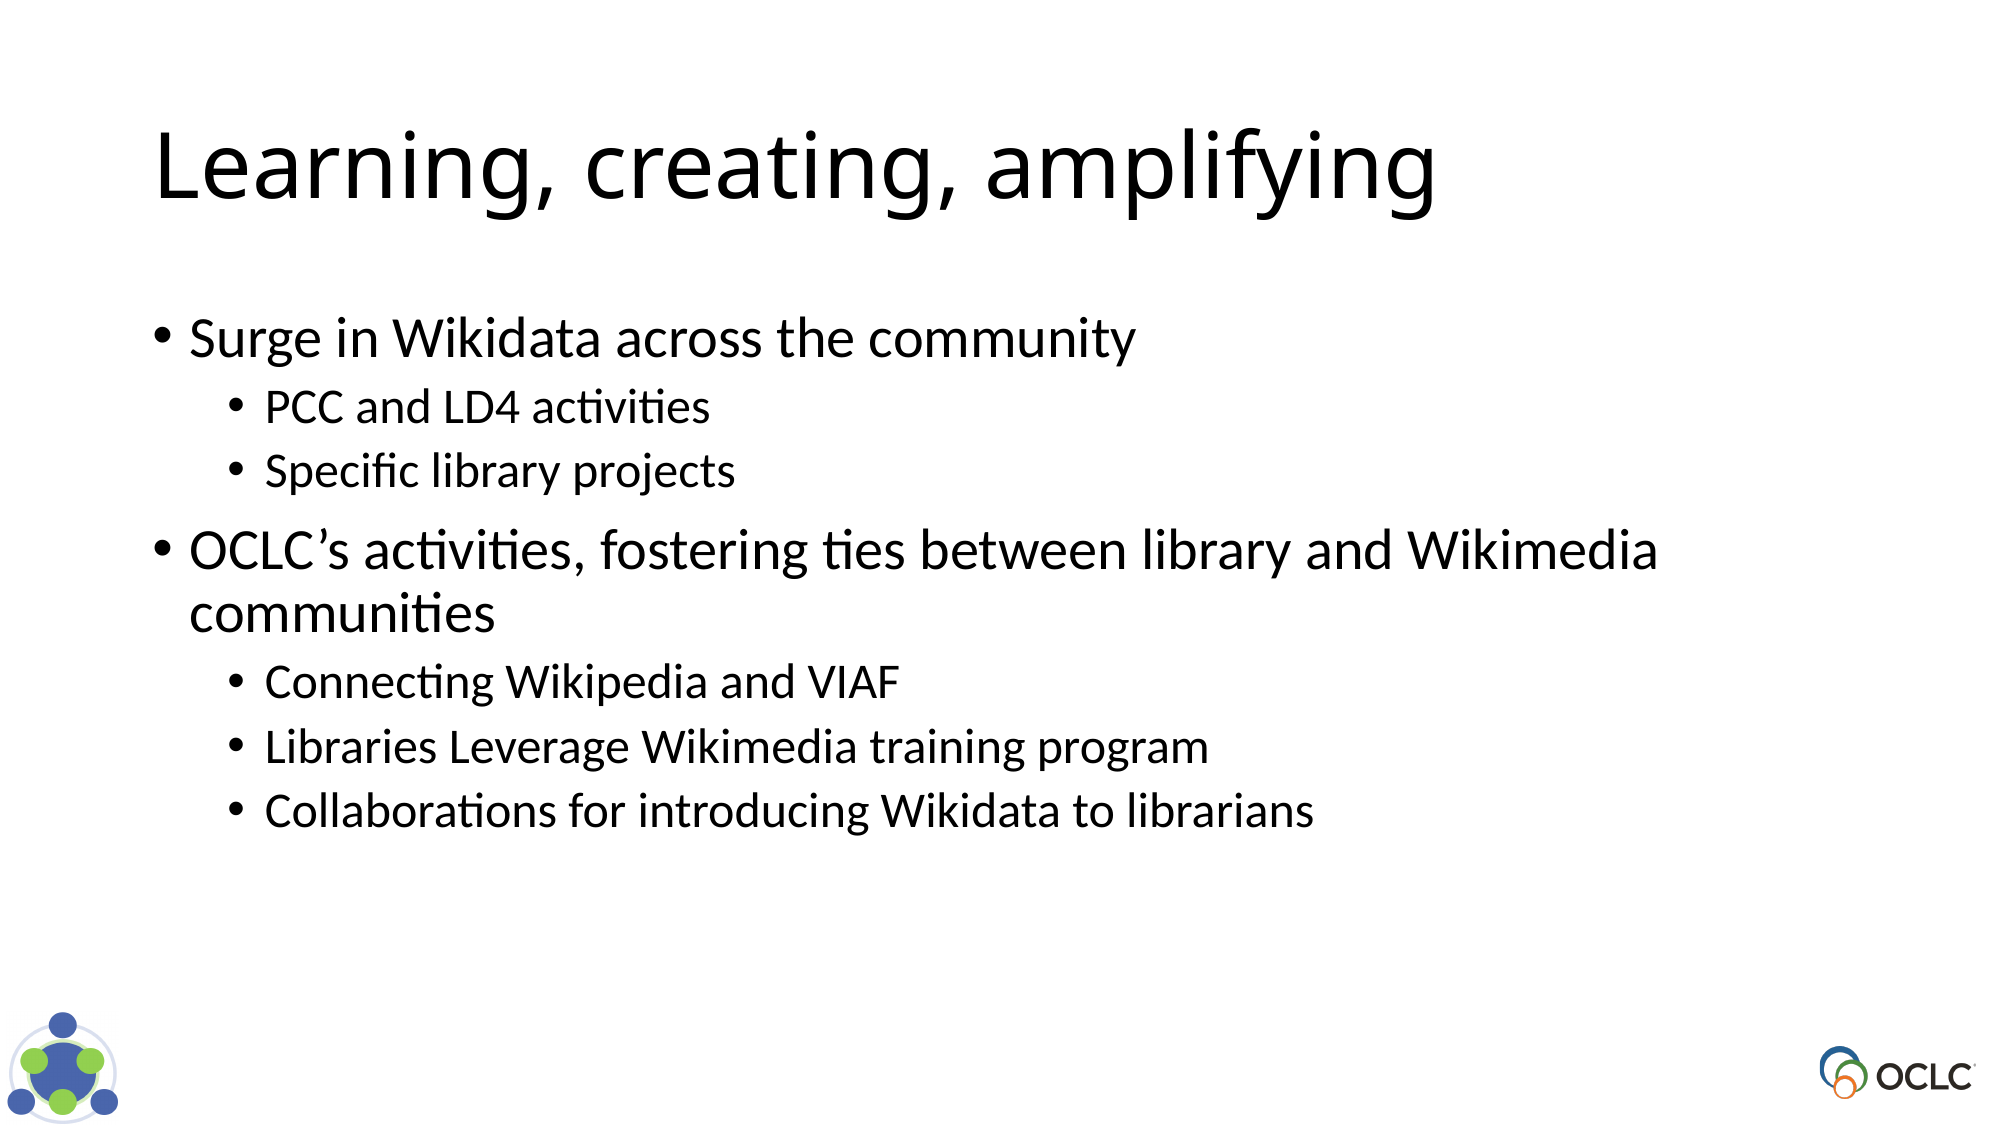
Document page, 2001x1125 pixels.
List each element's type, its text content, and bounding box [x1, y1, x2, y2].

title Learning, creating, amplifying [137, 59, 1863, 278]
list Surge in Wikidata across the community PCC and LD4 activities Specific library projects OCLC’s activities, fostering ties between library and Wikimedia communities Connecting Wikipedia and VIAF Libraries Leverage Wikimedia training program Collaborations for introducing Wikidata to librarians [137, 299, 1863, 1014]
picture [6, 1011, 119, 1125]
